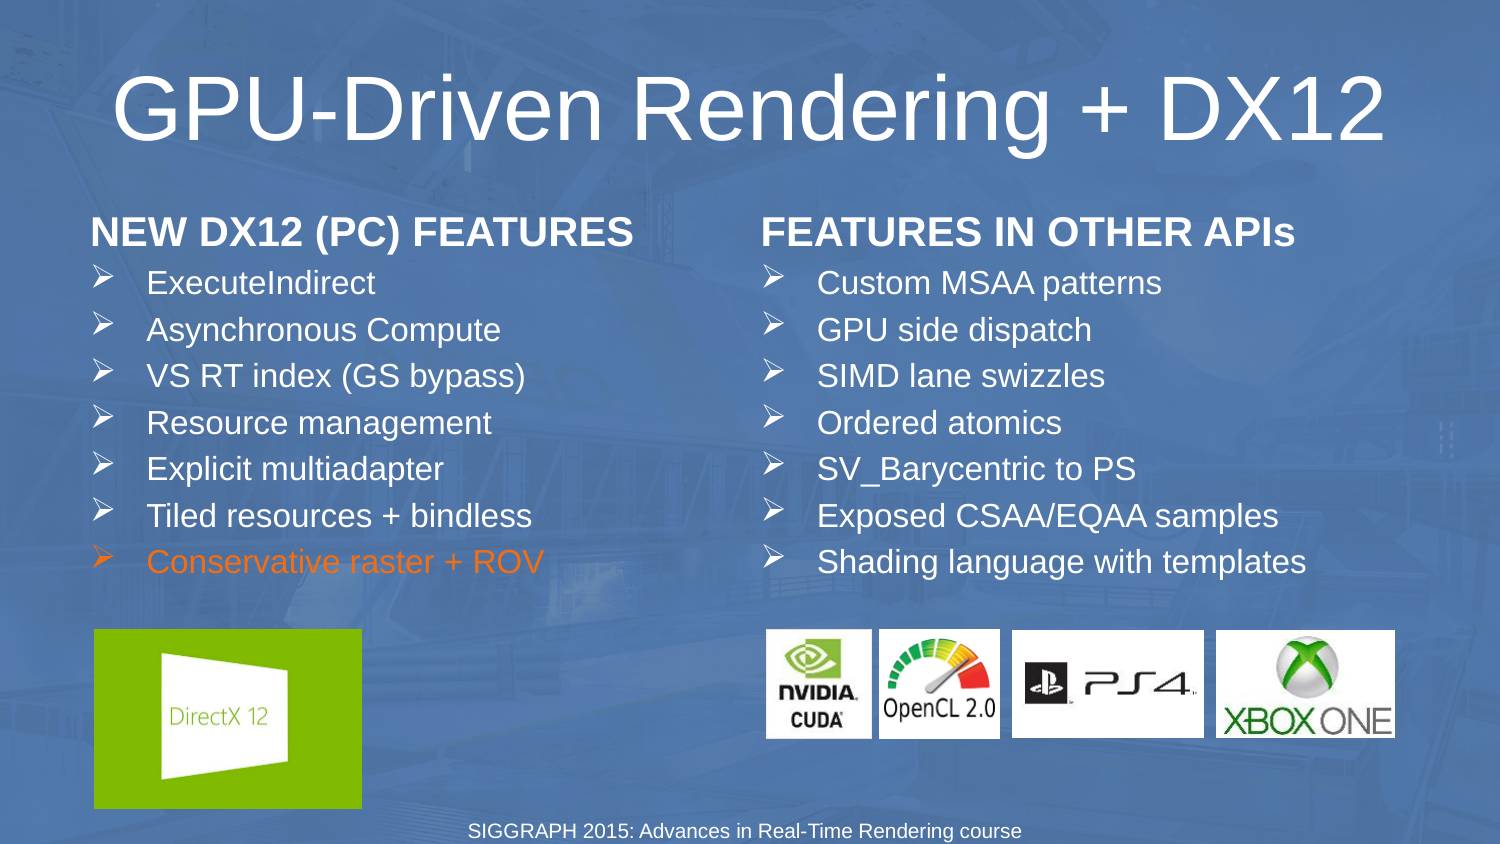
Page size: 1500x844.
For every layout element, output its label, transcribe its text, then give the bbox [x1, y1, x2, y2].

title GPU-Driven Rendering + DX12 [75, 33, 1425, 175]
list FEATURES IN OTHER APIs Custom MSAA patterns GPU side dispatch SIMD lane swizzles Ordered atomics SV_Barycentric to PS Exposed CSAA/EQAA samples Shading language with templates [745, 196, 1472, 693]
list NEW DX12 (PC) FEATURES ExecuteIndirect Asynchronous Compute VS RT index (GS bypass) Resource management Explicit multiadapter Tiled resources + bindless Conservative raster + ROV [75, 196, 733, 634]
footer SIGGRAPH 2015: Advances in Real-Time Rendering course [249, 807, 1240, 844]
picture [0, 0, 1500, 844]
